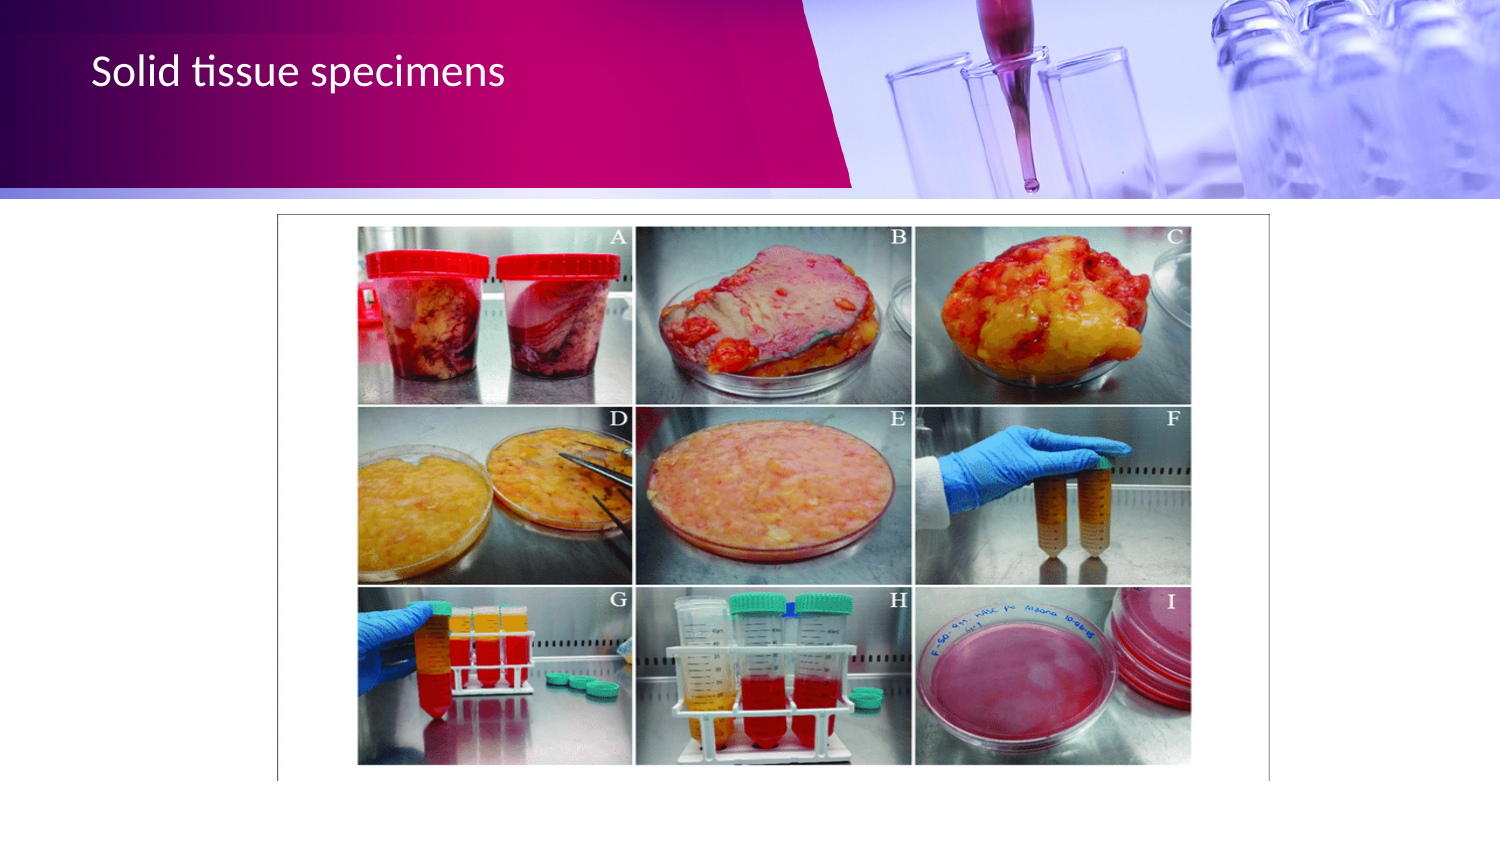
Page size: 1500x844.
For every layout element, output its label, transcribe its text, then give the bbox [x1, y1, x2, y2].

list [277, 213, 1270, 781]
picture [0, 0, 1500, 844]
title Solid tissue specimens [76, 33, 1431, 159]
